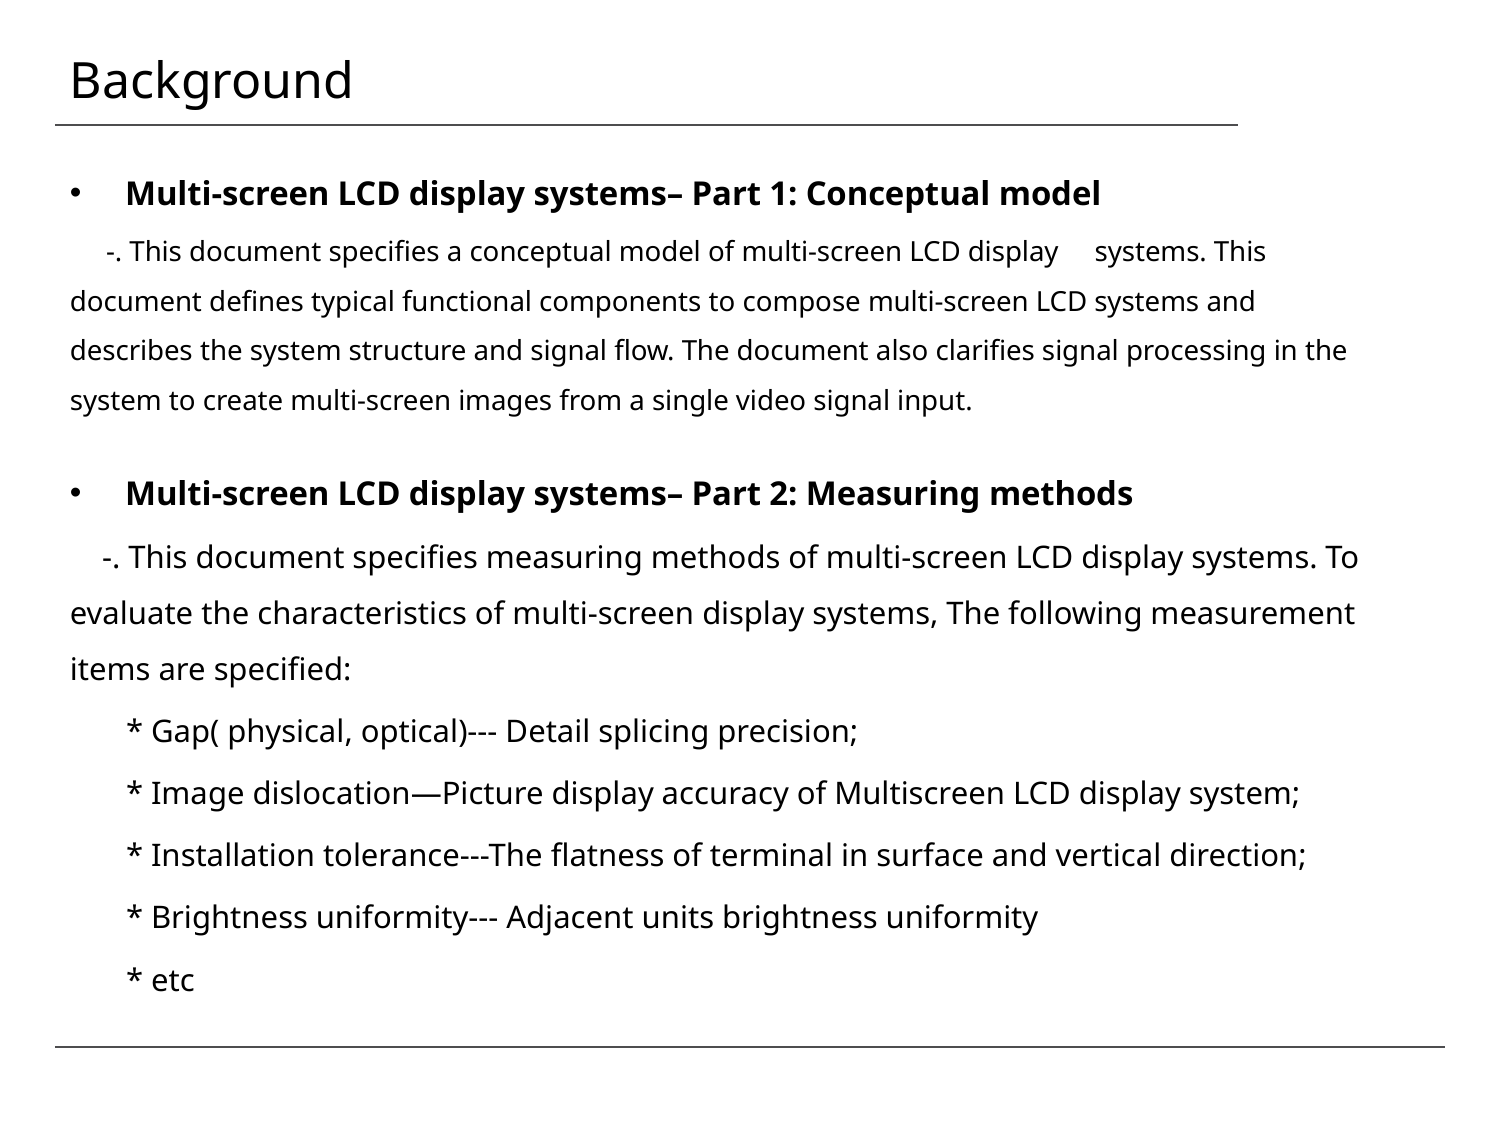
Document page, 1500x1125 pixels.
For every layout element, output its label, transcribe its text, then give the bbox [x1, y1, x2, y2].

title Background [54, 30, 869, 126]
list Multi-screen LCD display systems– Part 1: Conceptual model -. This document specifies a conceptual model of multi-screen LCD display systems. This document defines typical functional components to compose multi-screen LCD systems and describes the system structure and signal flow. The document also clarifies signal processing in the system to create multi-screen images from a single video signal input. Multi-screen LCD display systems– Part 2: Measuring methods -. This document specifies measuring methods of multi-screen LCD display systems. To evaluate the characteristics of multi-screen display systems, The following measurement items are specified: * Gap( physical, optical)--- Detail splicing precision; * Image dislocation—Picture display accuracy of Multiscreen LCD display system; * Installation tolerance---The flatness of terminal in surface and vertical direction; * Brightness uniformity--- Adjacent units brightness uniformity * etc [54, 145, 1400, 1024]
